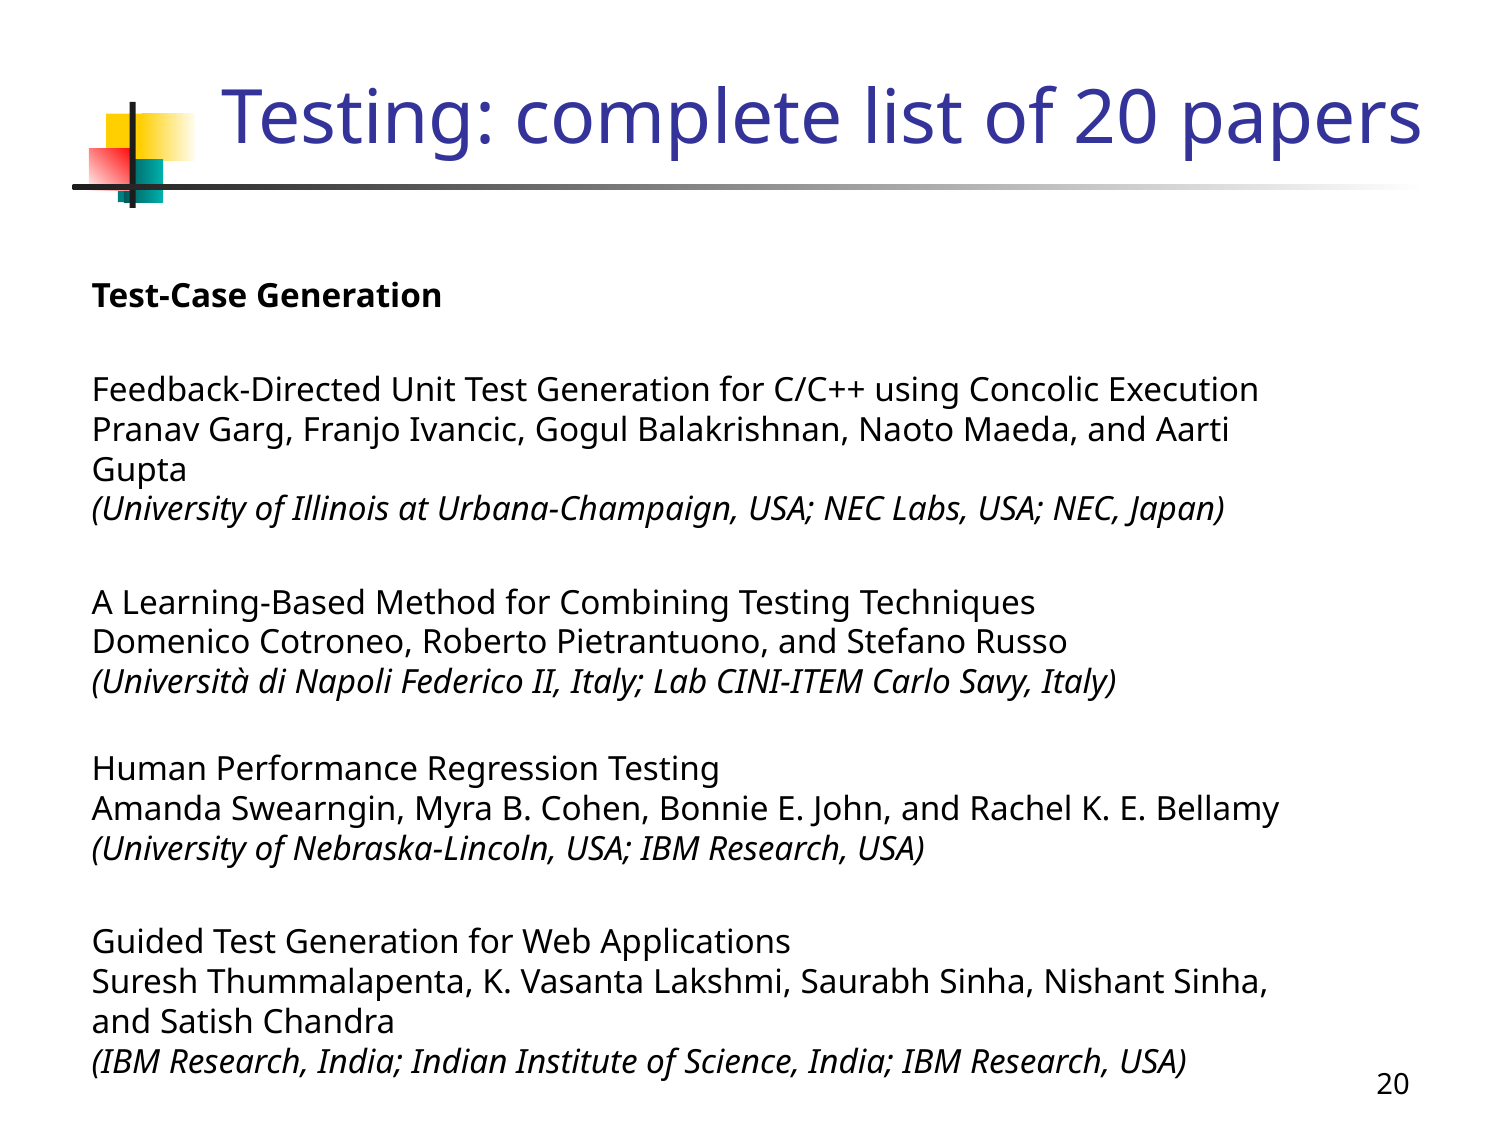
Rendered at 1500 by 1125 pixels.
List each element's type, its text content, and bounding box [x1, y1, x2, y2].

title Testing: complete list of 20 papers [206, 48, 1486, 166]
slide_number 20 [1112, 1074, 1426, 1113]
list Test-Case Generation Feedback-Directed Unit Test Generation for C/C++ using Concolic Execution Pranav Garg, Franjo Ivancic, Gogul Balakrishnan, Naoto Maeda, and Aarti Gupta (University of Illinois at Urbana-Champaign, USA; NEC Labs, USA; NEC, Japan) A Learning-Based Method for Combining Testing Techniques Domenico Cotroneo, Roberto Pietrantuono, and Stefano Russo (Università di Napoli Federico II, Italy; Lab CINI-ITEM Carlo Savy, Italy) Human Performance Regression Testing Amanda Swearngin, Myra B. Cohen, Bonnie E. John, and Rachel K. E. Bellamy (University of Nebraska-Lincoln, USA; IBM Research, USA) Guided Test Generation for Web Applications Suresh Thummalapenta, K. Vasanta Lakshmi, Saurabh Sinha, Nishant Sinha, and Satish Chandra (IBM Research, India; Indian Institute of Science, India; IBM Research, USA) [76, 266, 1347, 1077]
